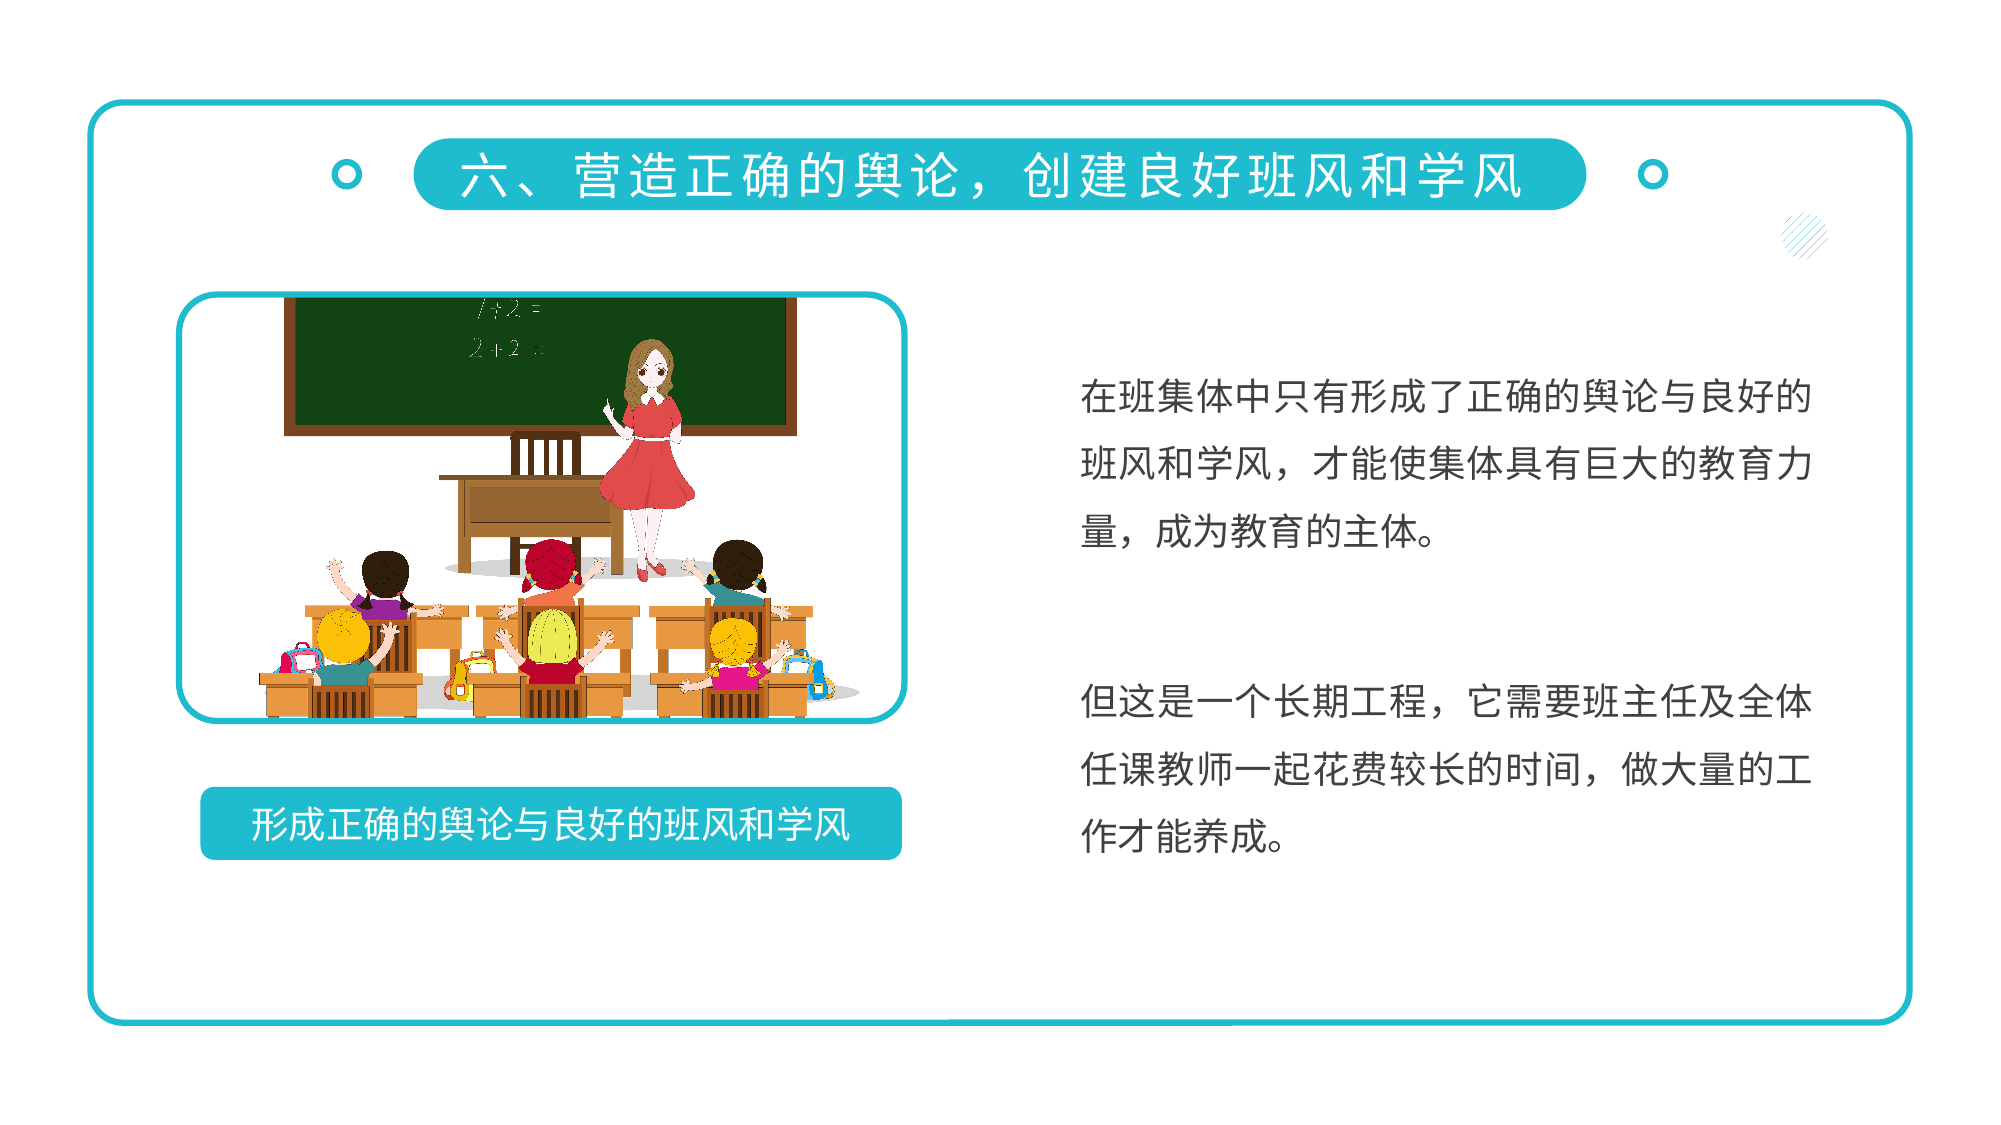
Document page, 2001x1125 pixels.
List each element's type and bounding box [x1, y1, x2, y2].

text_box [179, 294, 907, 743]
text_box [0, 0, 2000, 1125]
text_box [334, 138, 1666, 211]
